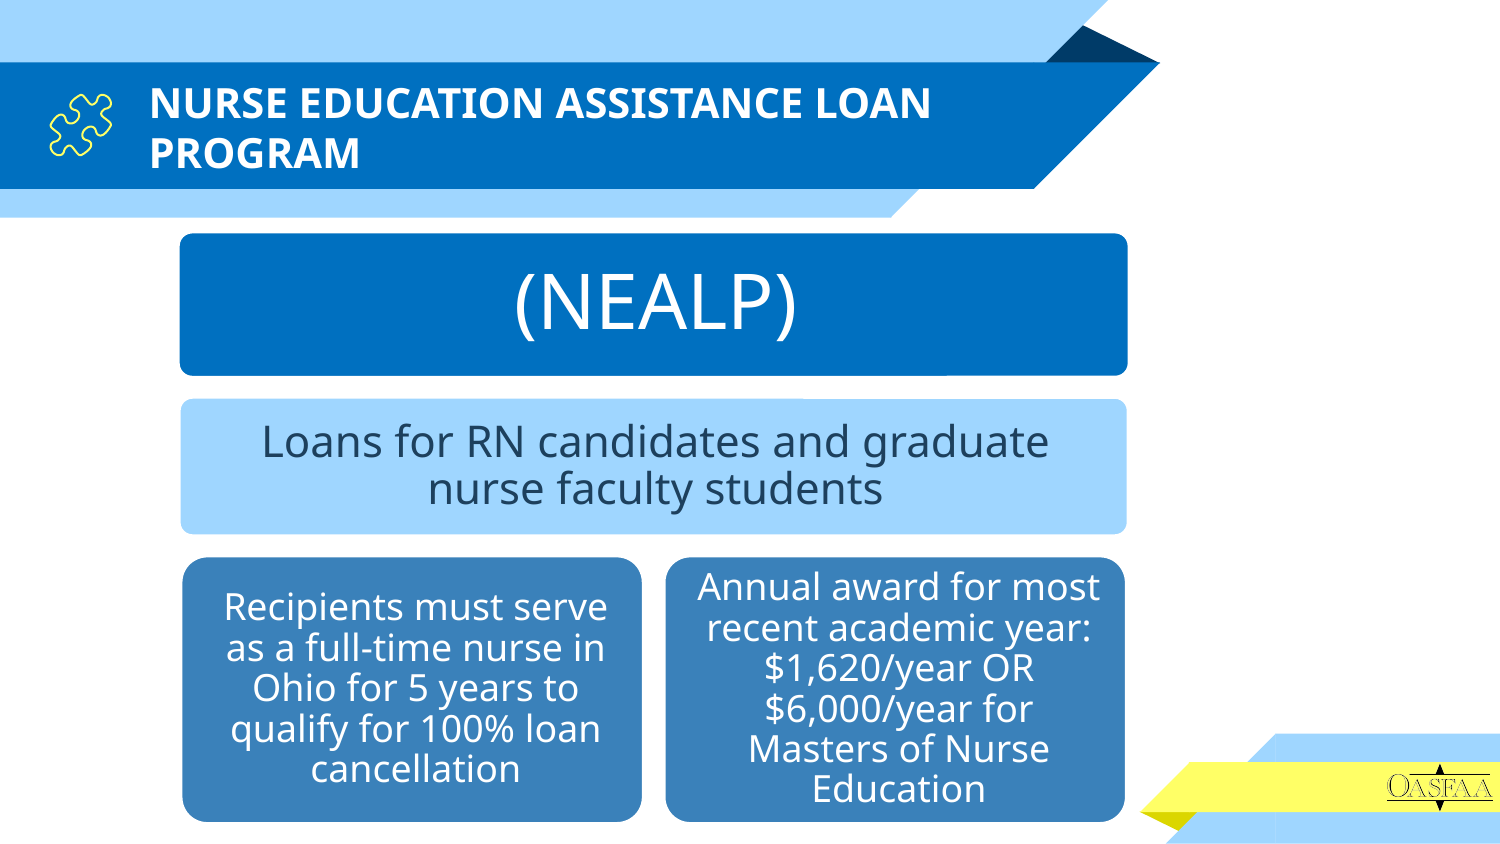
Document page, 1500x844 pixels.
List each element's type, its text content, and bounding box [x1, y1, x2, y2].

title NURSE EDUCATION ASSISTANCE LOAN PROGRAM [133, 64, 1058, 190]
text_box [176, 231, 1131, 825]
picture [1387, 763, 1493, 812]
